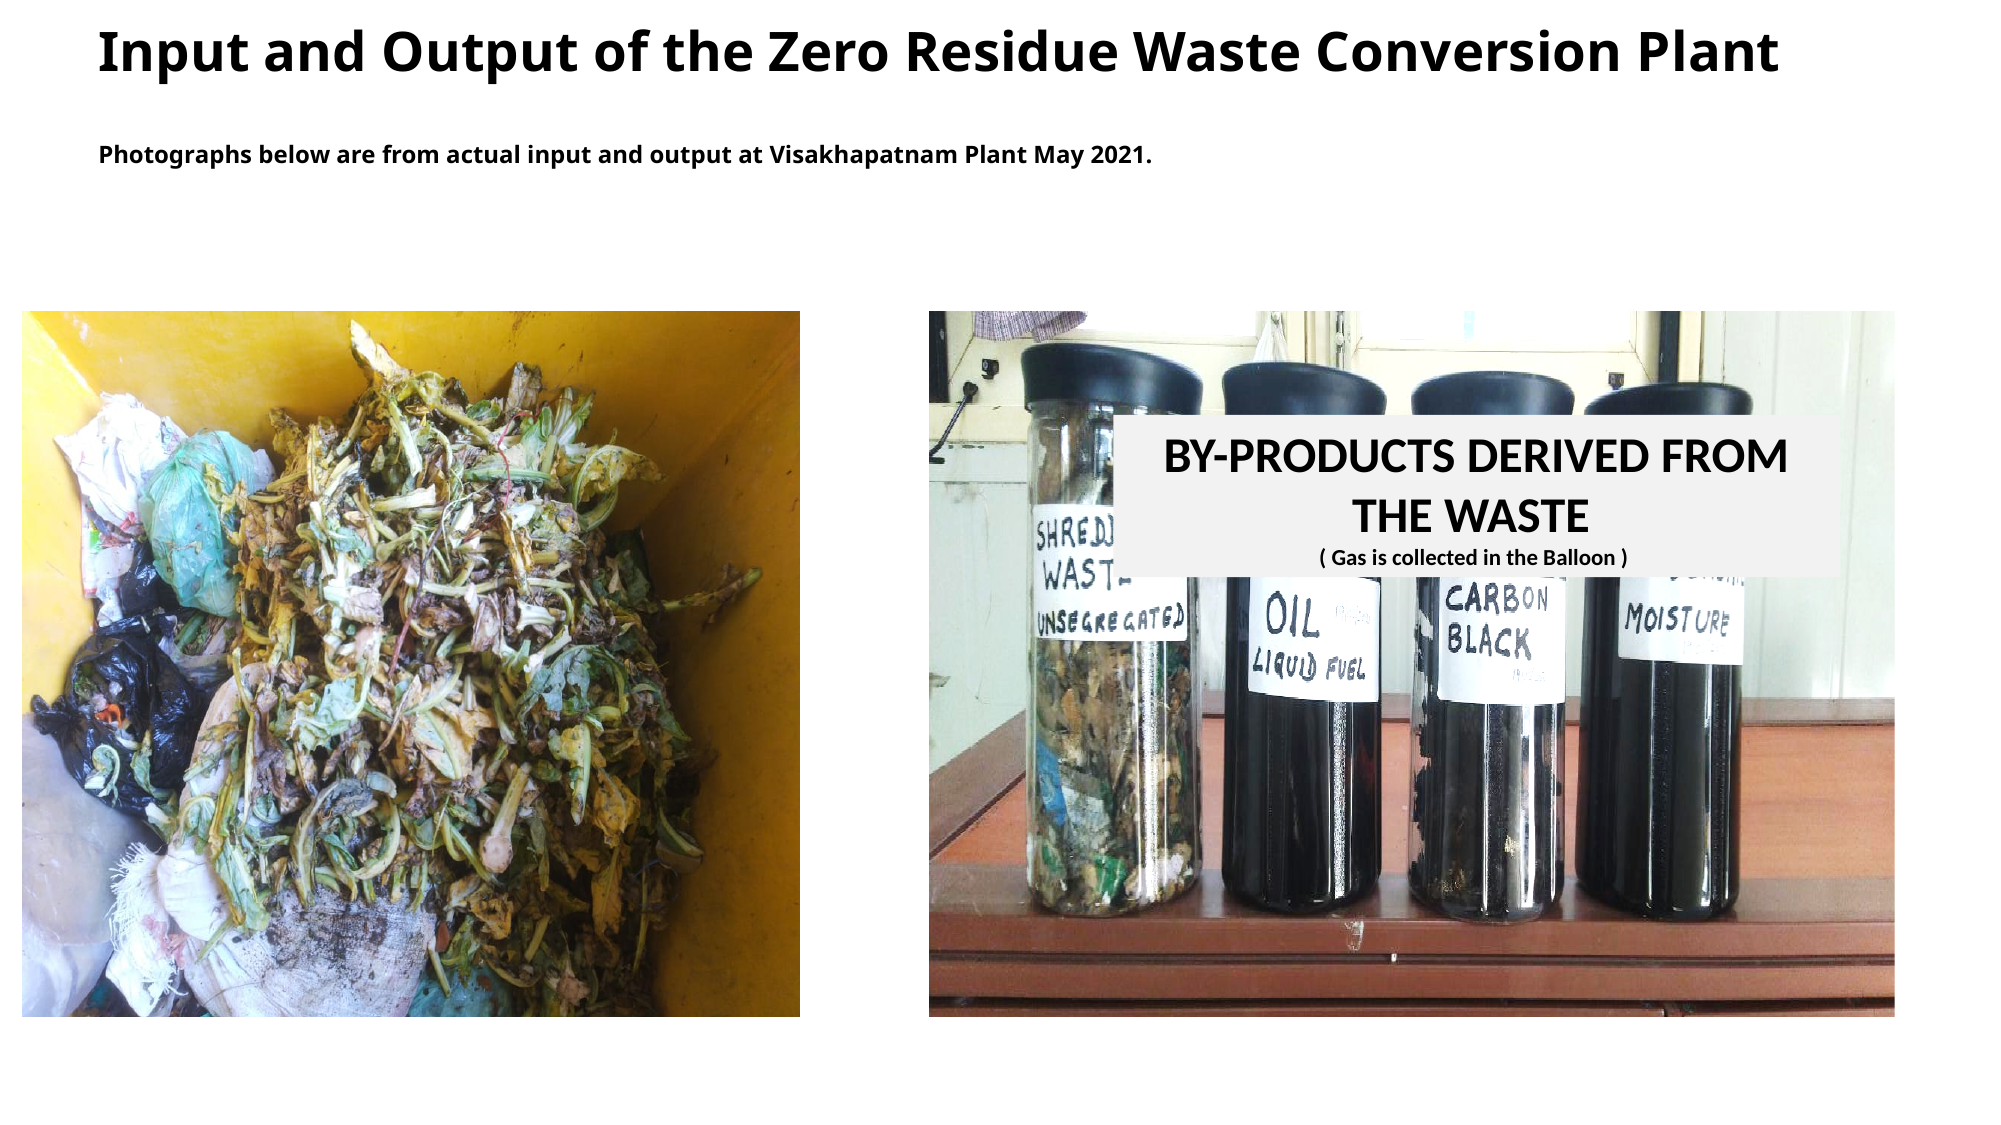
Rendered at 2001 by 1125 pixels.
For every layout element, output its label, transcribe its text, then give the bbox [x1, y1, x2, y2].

picture [929, 311, 1895, 1017]
text_box Input and Output of the Zero Residue Waste Conversion Plant Photographs below are from actual input and output at Visakhapatnam Plant May 2021. [83, 17, 1809, 235]
picture [22, 311, 800, 1017]
